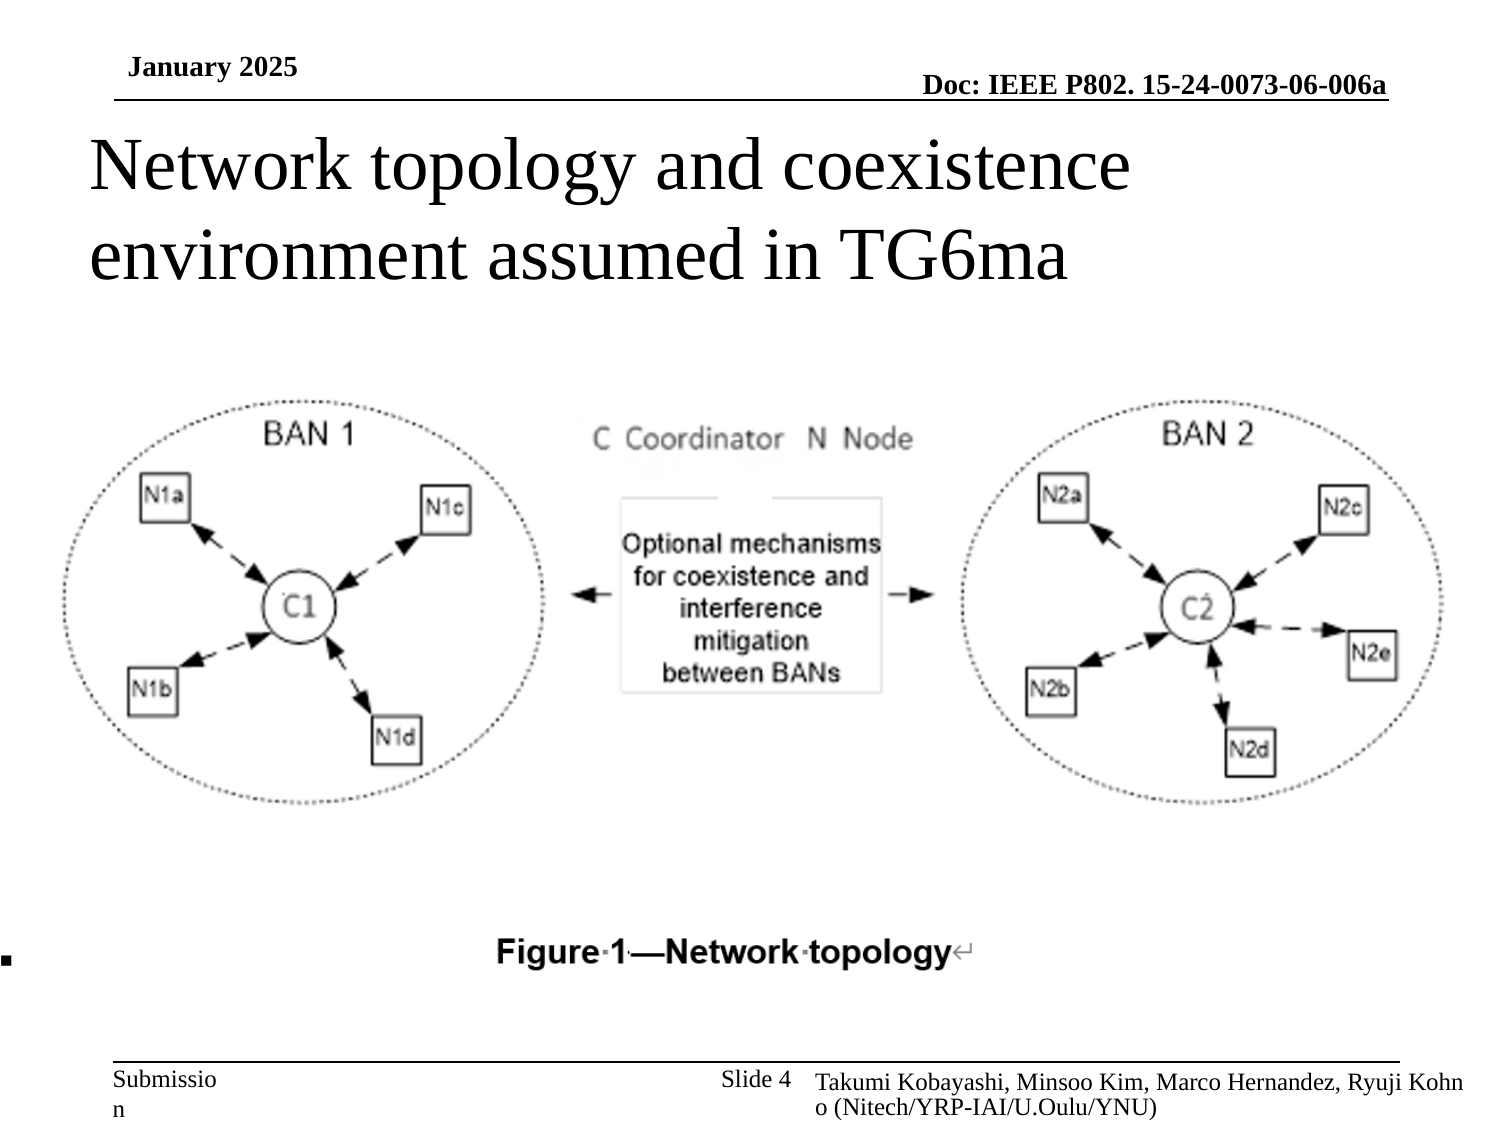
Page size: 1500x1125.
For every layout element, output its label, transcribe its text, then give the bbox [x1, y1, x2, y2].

title Network topology and coexistence environment assumed in TG6ma [74, 162, 1350, 247]
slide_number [112, 62, 375, 98]
slide_number Slide 4 [712, 1062, 801, 1093]
picture [0, 316, 1500, 992]
footer Takumi Kobayashi, Minsoo Kim, Marco Hernandez, Ryuji Kohno (Nitech/YRP-IAI/U.Oulu/YNU) [800, 1050, 1483, 1097]
